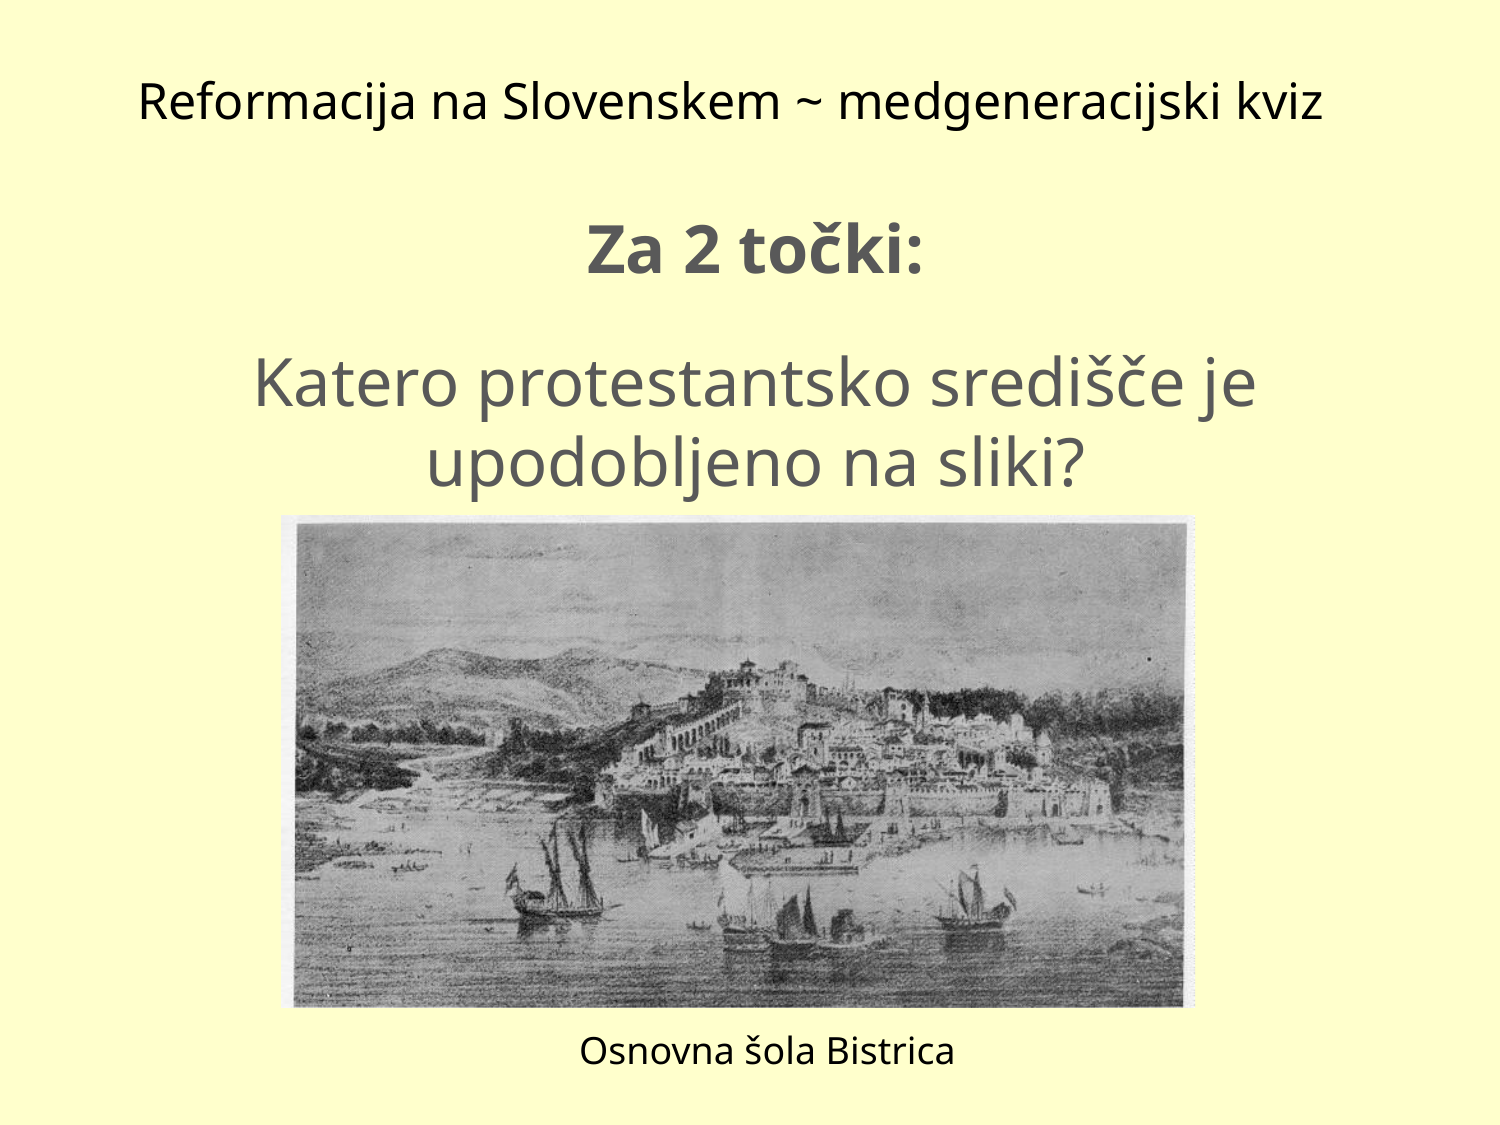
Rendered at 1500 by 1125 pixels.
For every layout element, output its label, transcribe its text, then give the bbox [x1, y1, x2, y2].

text_box Osnovna šola Bistrica [117, 1019, 1418, 1080]
picture [280, 515, 1196, 1008]
subtitle Za 2 točki: Katero protestantsko središče je upodobljeno na sliki? [58, 199, 1454, 622]
title Reformacija na Slovenskem ~ medgeneracijski kviz [93, 58, 1369, 141]
